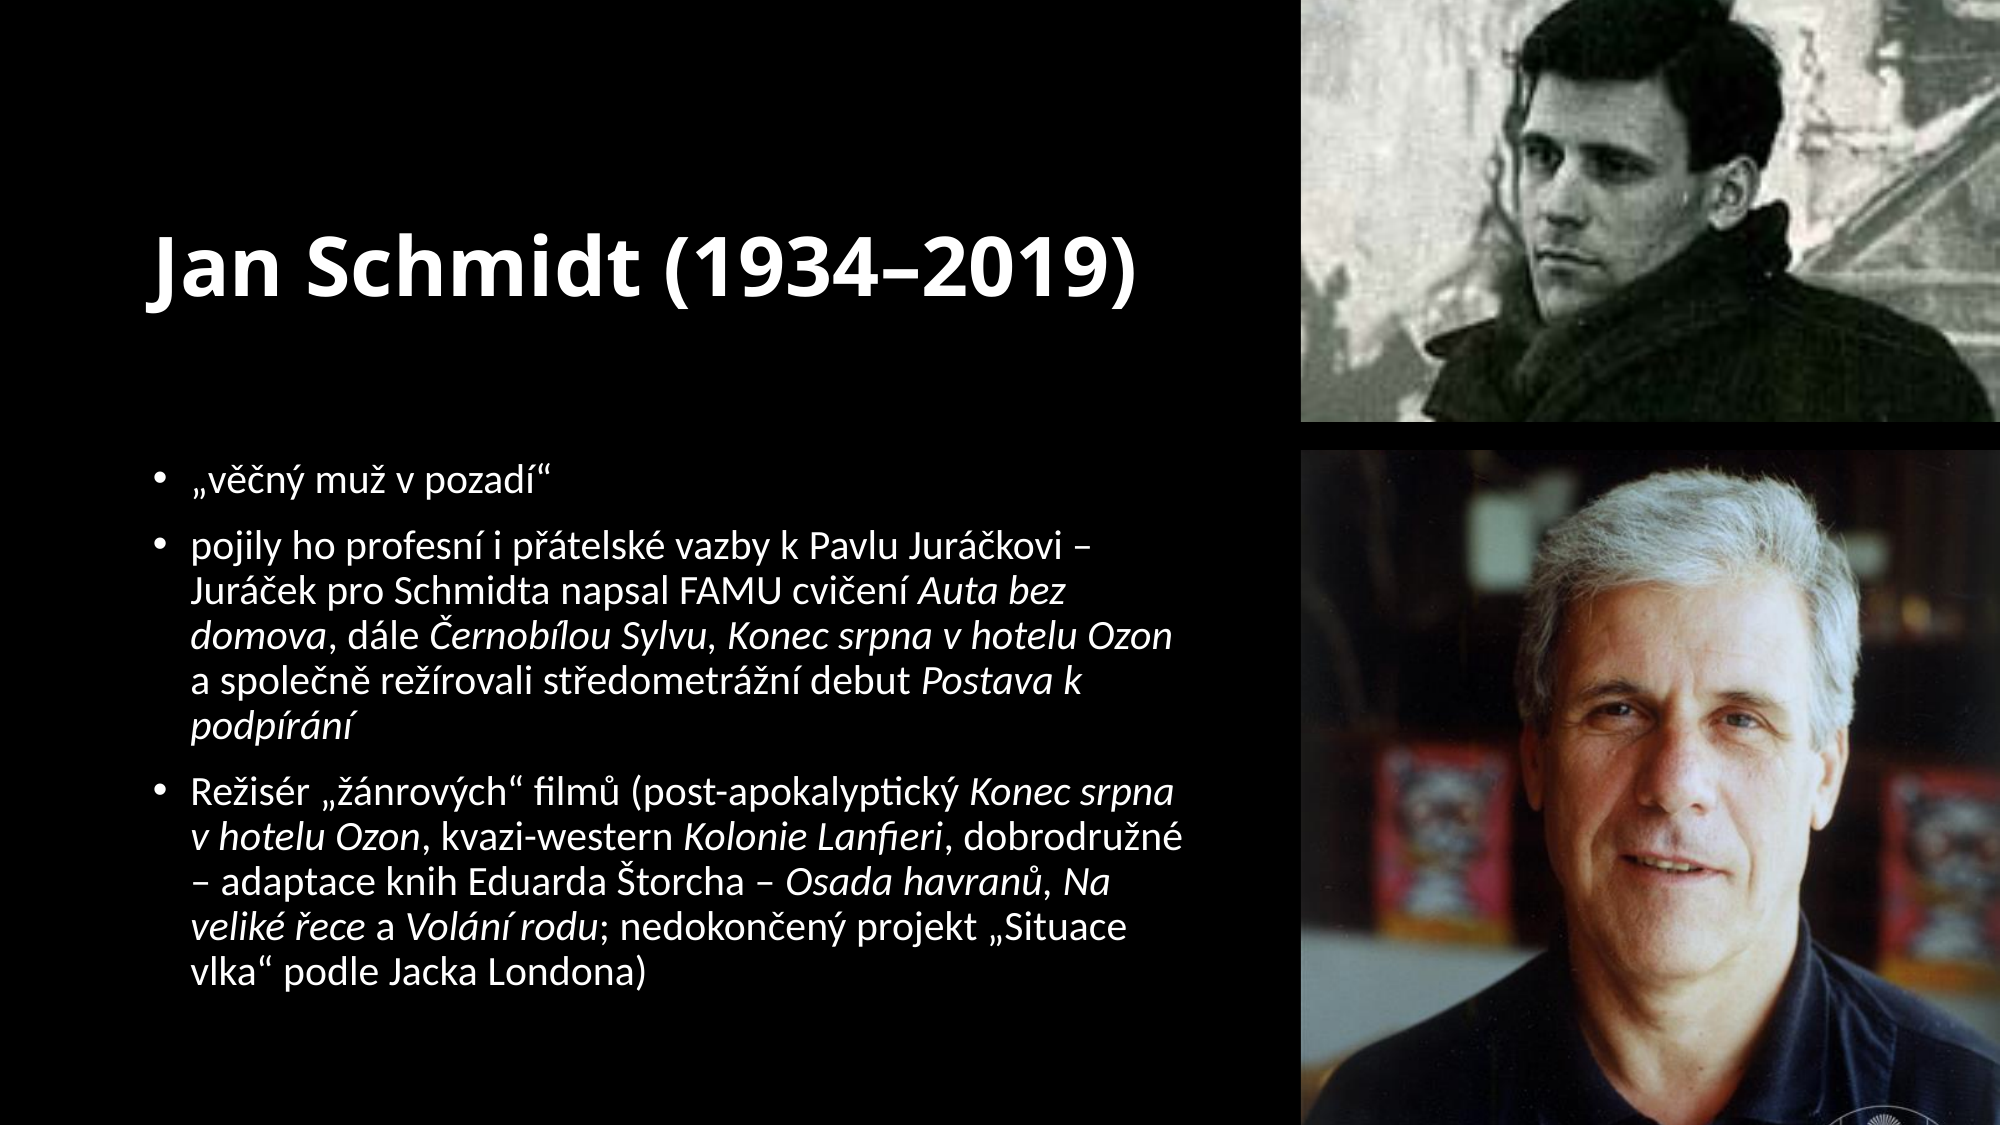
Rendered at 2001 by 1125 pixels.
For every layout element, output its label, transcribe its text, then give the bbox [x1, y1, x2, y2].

title Jan Schmidt (1934–2019) [137, 76, 1204, 422]
list „věčný muž v pozadí“ pojily ho profesní i přátelské vazby k Pavlu Juráčkovi – Juráček pro Schmidta napsal FAMU cvičení Auta bez domova, dále Černobílou Sylvu, Konec srpna v hotelu Ozon a společně režírovali středometrážní debut Postava k podpírání Režisér „žánrových“ filmů (post-apokalyptický Konec srpna v hotelu Ozon, kvazi-western Kolonie Lanfieri, dobrodružné – adaptace knih Eduarda Štorcha – Osada havranů, Na veliké řece a Volání rodu; nedokončený projekt „Situace vlka“ podle Jacka Londona) [137, 450, 1204, 1014]
picture [1300, 0, 2000, 422]
picture [1300, 449, 2000, 1125]
